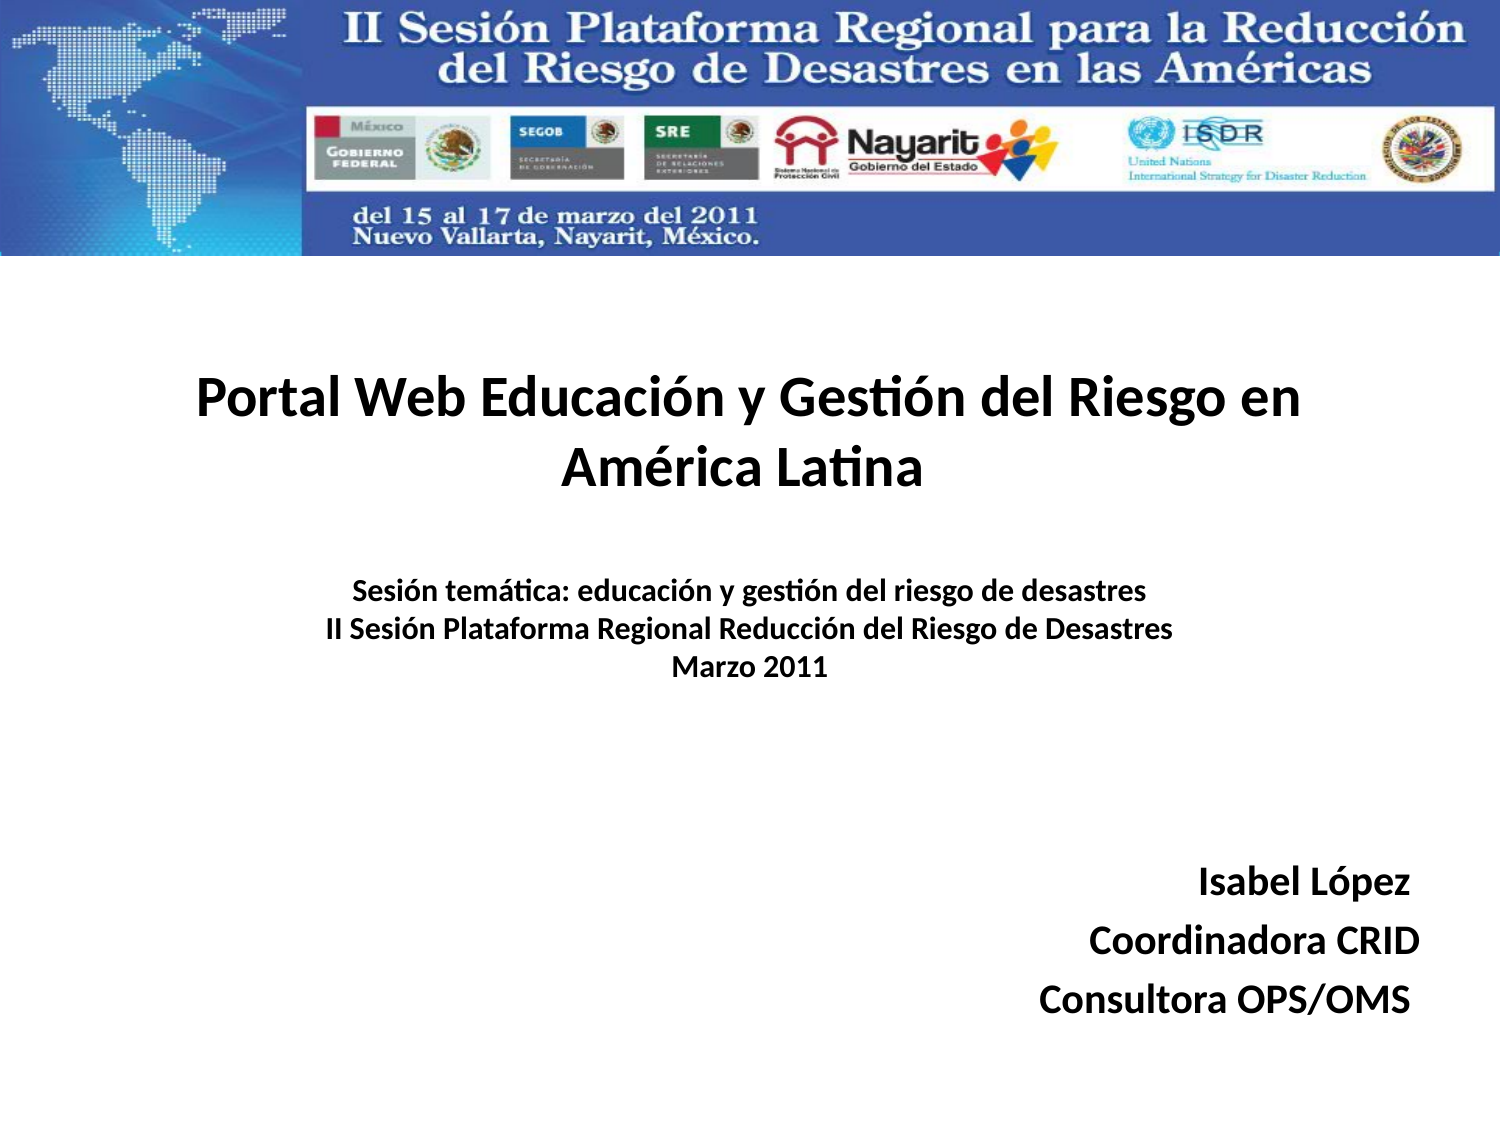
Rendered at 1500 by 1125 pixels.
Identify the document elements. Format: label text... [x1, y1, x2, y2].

picture [0, 0, 1500, 256]
title Portal Web Educación y Gestión del Riesgo en América Latina Sesión temática: educación y gestión del riesgo de desastres II Sesión Plataforma Regional Reducción del Riesgo de Desastres Marzo 2011 [112, 349, 1388, 693]
subtitle Isabel López Coordinadora CRID Consultora OPS/OMS [64, 846, 1436, 1032]
